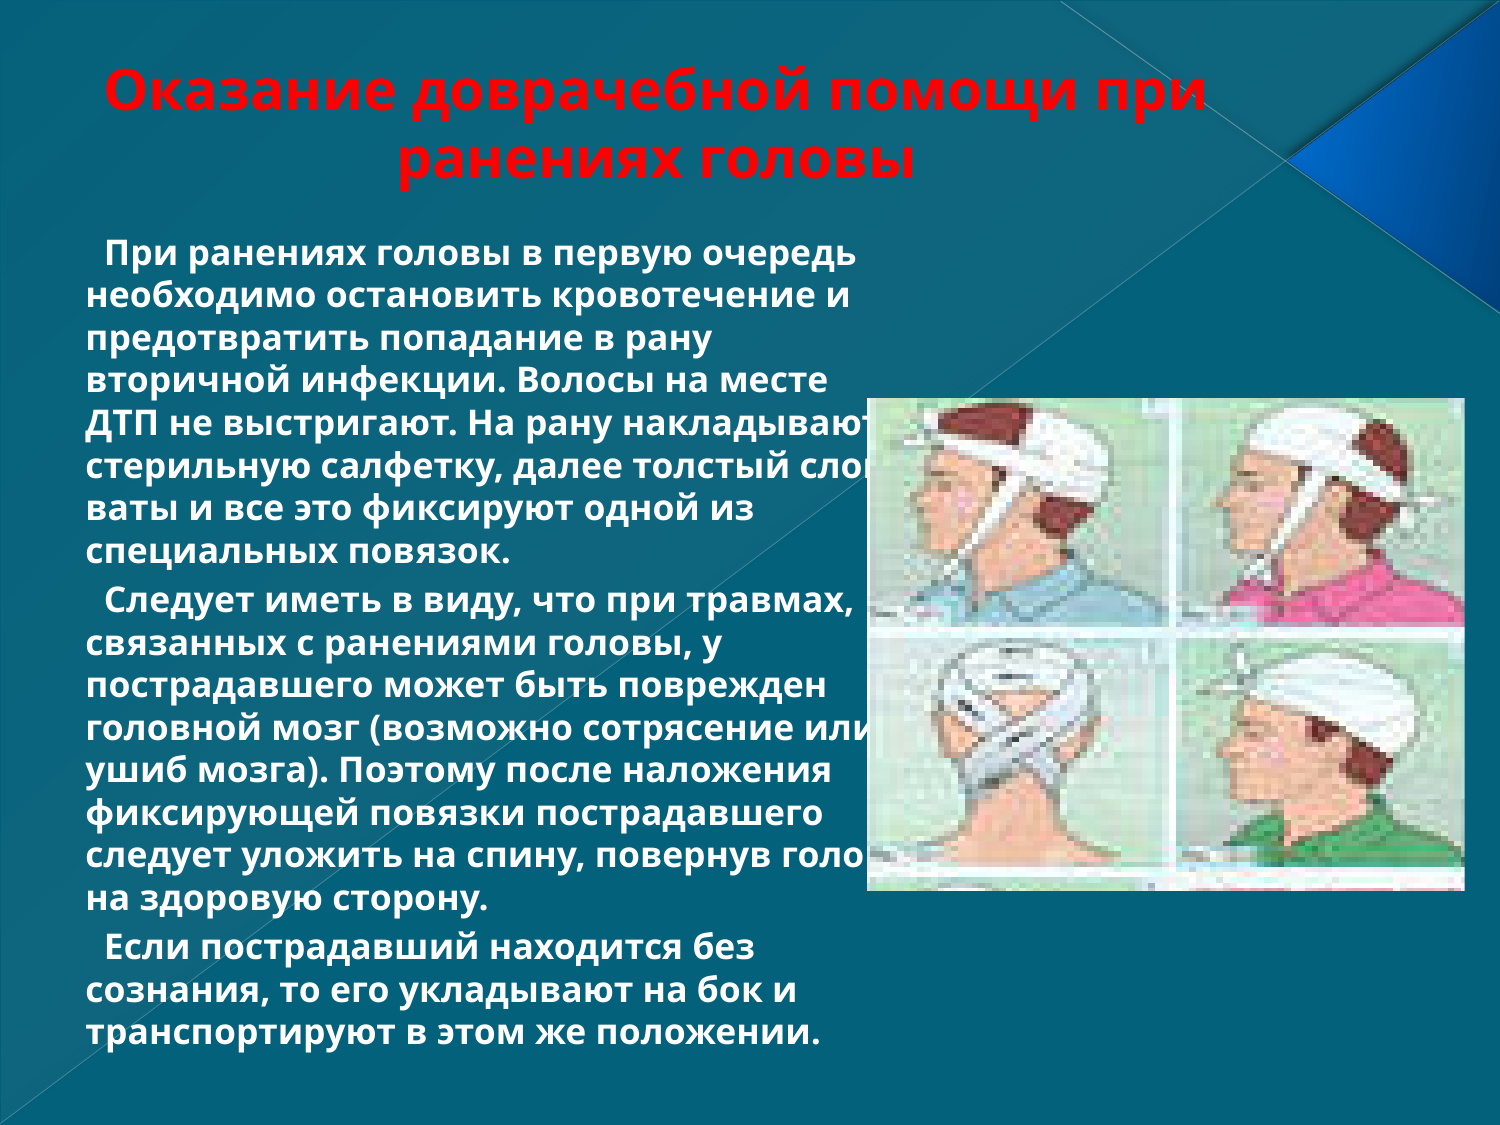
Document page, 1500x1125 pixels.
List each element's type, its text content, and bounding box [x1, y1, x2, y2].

list При ранениях головы в первую очередь необходимо остановить кровотечение и предотвратить попадание в рану вторичной инфекции. Волосы на месте ДТП не выстригают. На рану накладывают стерильную салфетку, далее толстый слой ваты и все это фиксируют одной из специальных повязок. Следует иметь в виду, что при травмах, связанных с ранениями головы, у пострадавшего может быть поврежден головной мозг (возможно сотрясение или ушиб мозга). Поэтому после наложения фиксирующей повязки пострадавшего следует уложить на спину, повернув голову на здоровую сторону. Если пострадавший находится без сознания, то его укладывают на бок и транспортируют в этом же положении. [62, 222, 926, 1079]
picture [866, 398, 1464, 890]
title Оказание доврачебной помощи при ранениях головы [62, 44, 1250, 268]
